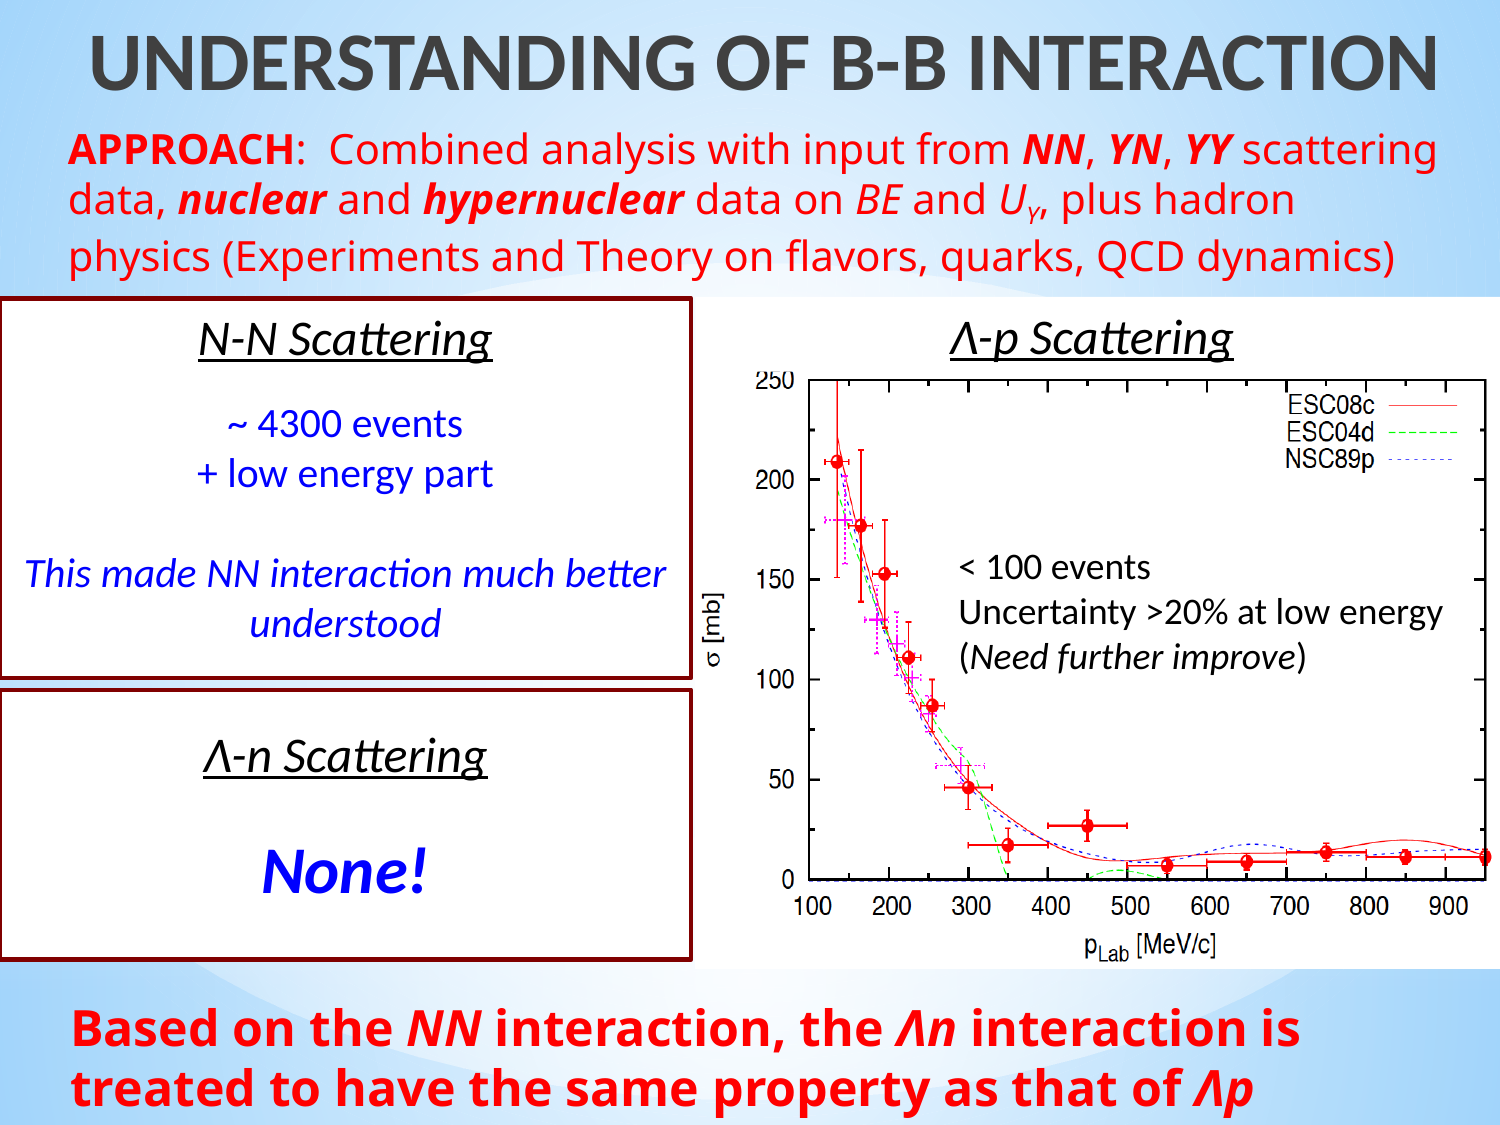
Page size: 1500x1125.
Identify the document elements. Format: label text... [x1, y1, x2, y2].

text_box APPROACH: Combined analysis with input from NN, YN, YY scattering data, nuclear and hypernuclear data on BE and UY, plus hadron physics (Experiments and Theory on flavors, quarks, QCD dynamics) [53, 115, 1454, 287]
text_box UNDERSTANDING OF B-B INTERACTION [0, 0, 1500, 116]
text_box Λ-n Scattering None! [0, 689, 689, 960]
text_box N-N Scattering ~ 4300 events + low energy part This made NN interaction much better understood [0, 298, 691, 678]
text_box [695, 296, 1500, 969]
text_box Based on the NN interaction, the Λn interaction is treated to have the same property as that of Λp interaction [55, 988, 1461, 1125]
